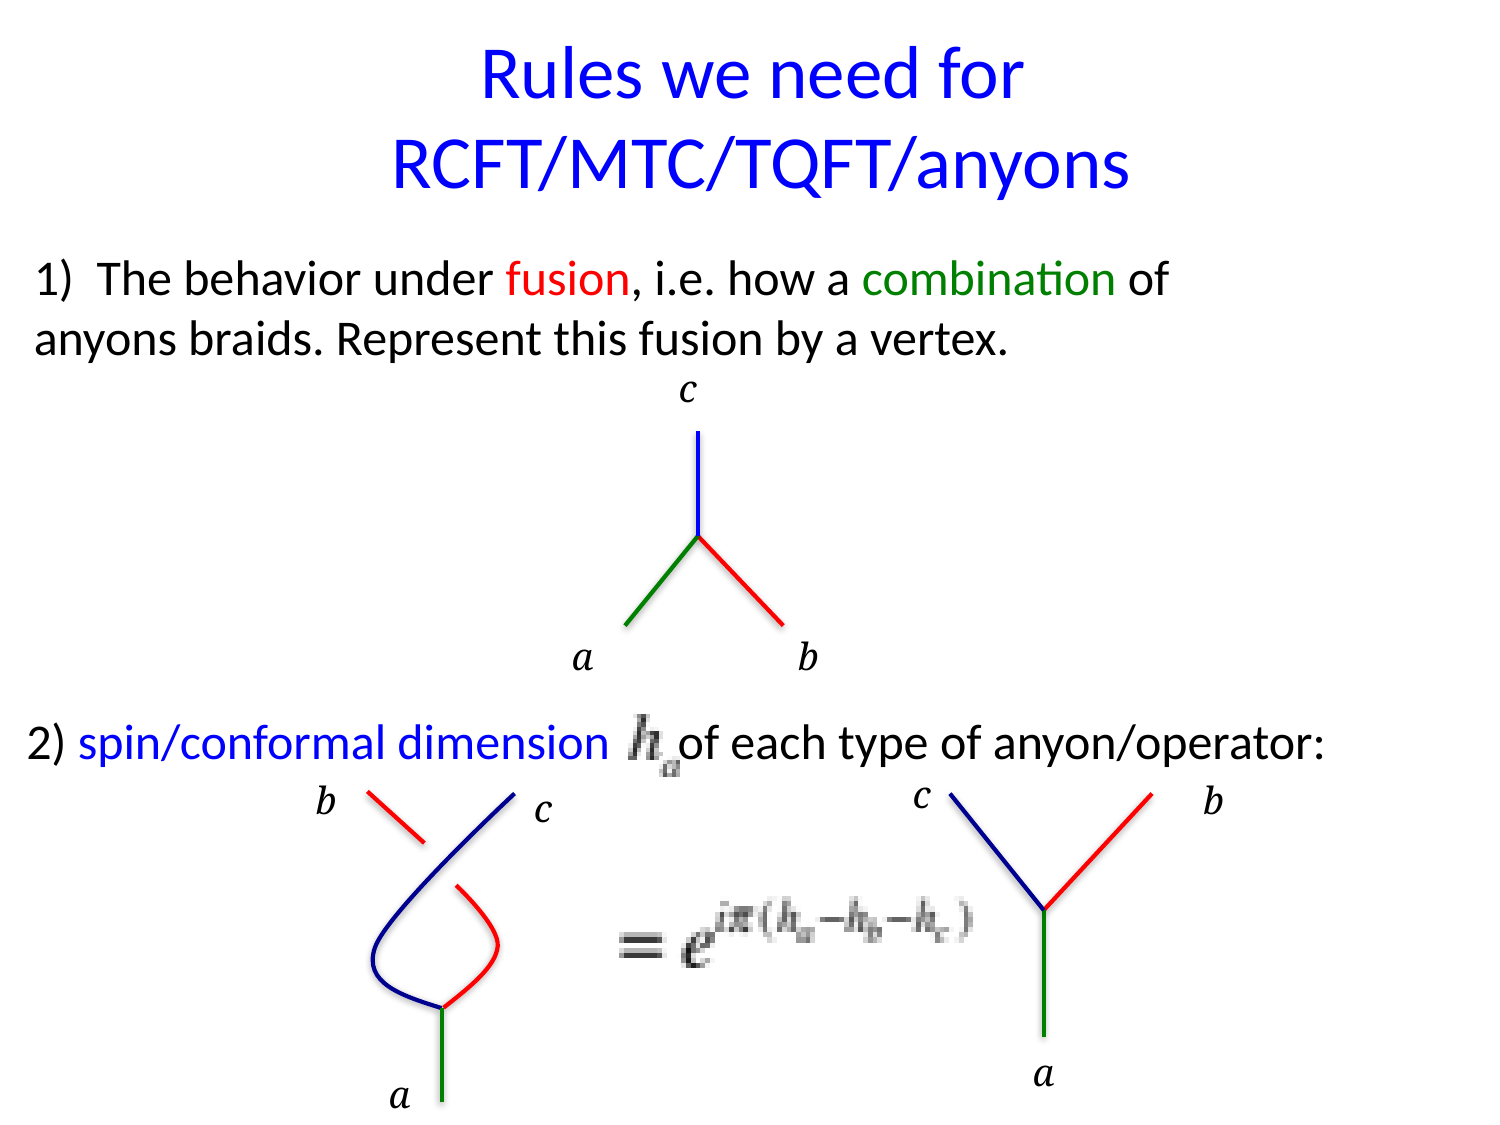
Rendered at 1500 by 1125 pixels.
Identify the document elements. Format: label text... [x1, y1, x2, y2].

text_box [949, 793, 1044, 911]
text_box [367, 791, 425, 844]
title Rules we need for RCFT/MTC/TQFT/anyons [56, 20, 1467, 208]
text_box 1) The behavior under fusion, i.e. how a combination of anyons braids. Represent this fusion by a vertex. [19, 237, 1309, 373]
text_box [624, 535, 699, 626]
text_box c [897, 763, 946, 823]
text_box b [783, 625, 852, 686]
text_box a [373, 1064, 426, 1124]
text_box [370, 791, 516, 1009]
text_box a [1017, 1041, 1070, 1102]
text_box 2) spin/conformal dimension of each type of anyon/operator: [11, 702, 617, 777]
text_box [619, 701, 686, 783]
text_box b [300, 769, 352, 830]
text_box c [663, 357, 732, 417]
text_box a [556, 625, 625, 686]
text_box c [519, 777, 568, 838]
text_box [1045, 793, 1153, 911]
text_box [610, 881, 983, 996]
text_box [703, 535, 784, 626]
text_box 2) spin/conformal dimension of each type of anyon/operator: [687, 702, 1384, 777]
text_box [447, 908, 500, 1008]
text_box b [1188, 769, 1240, 830]
